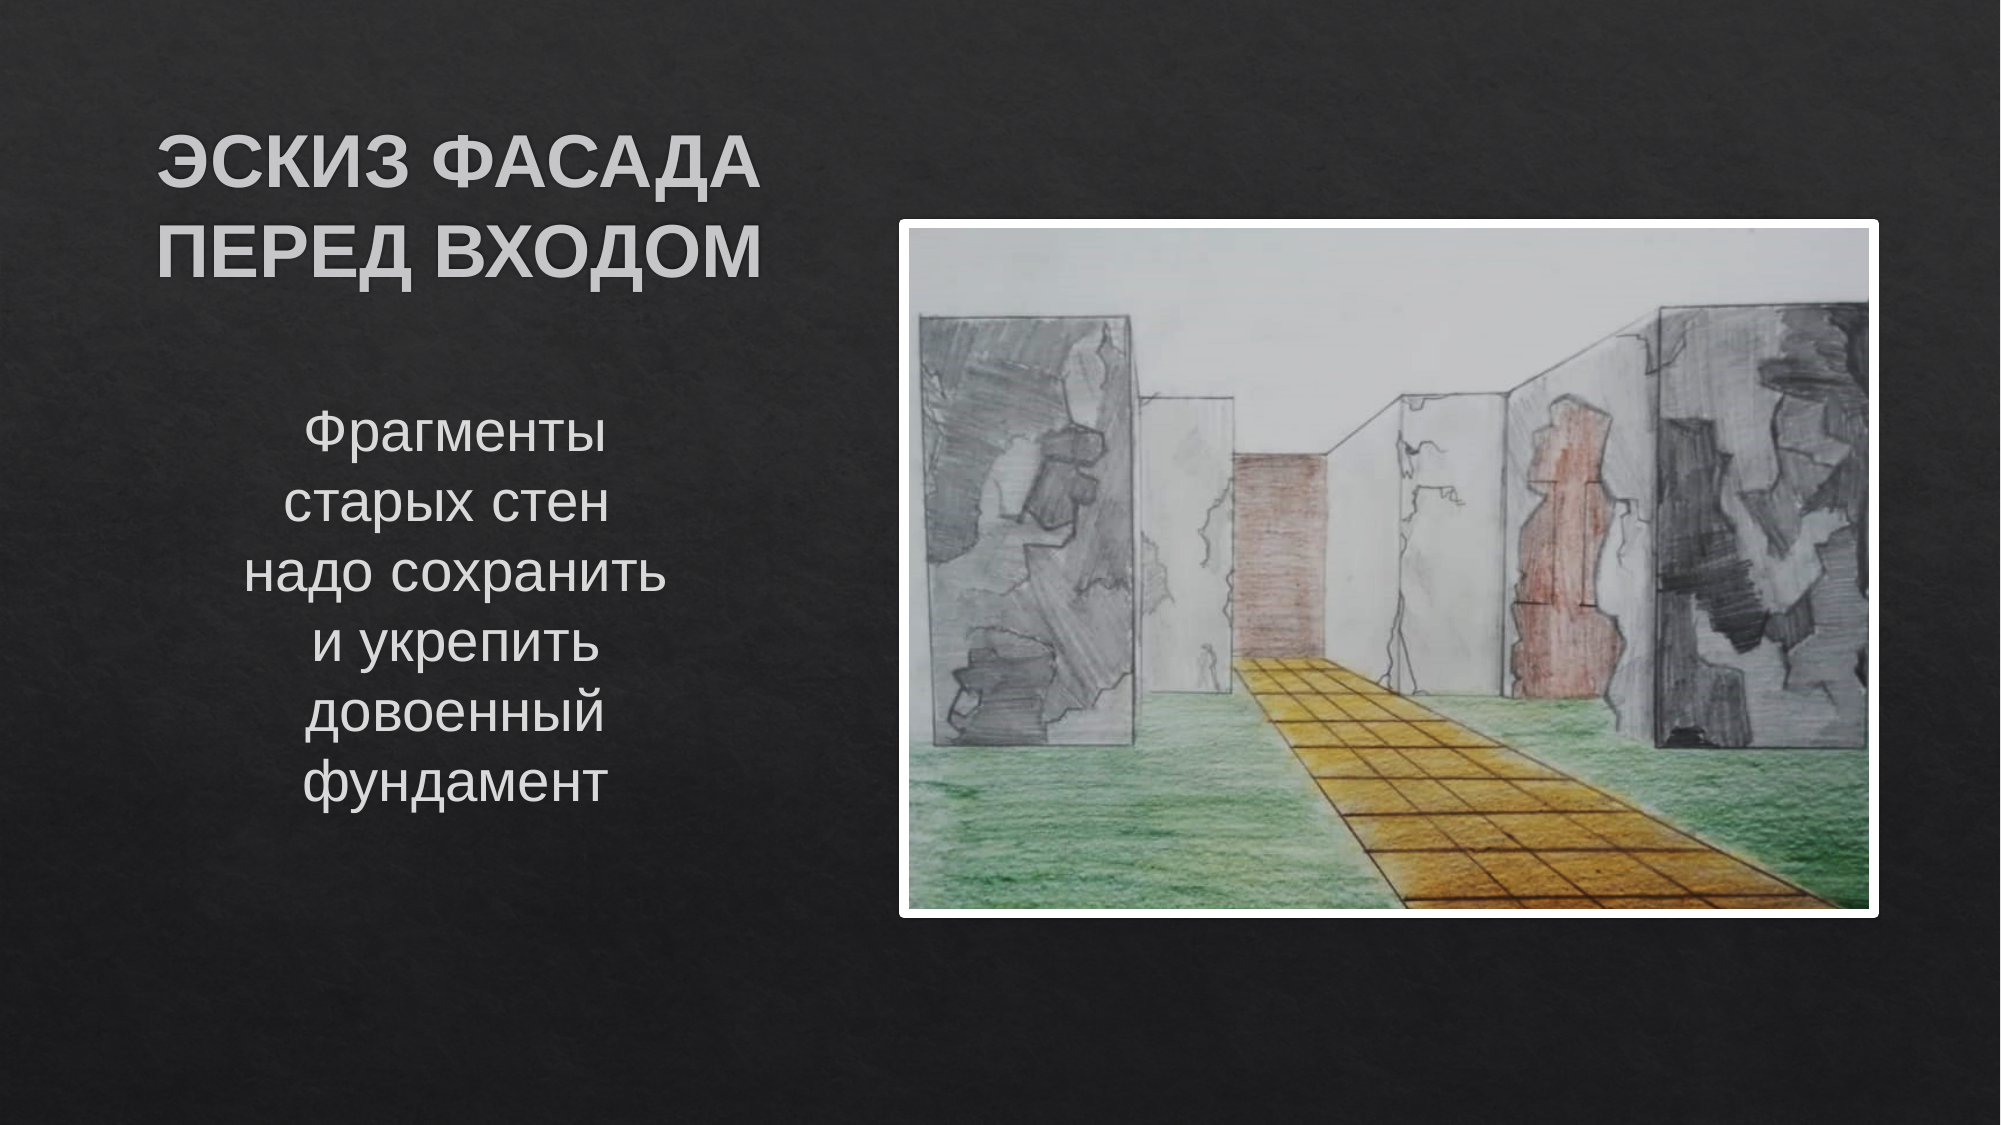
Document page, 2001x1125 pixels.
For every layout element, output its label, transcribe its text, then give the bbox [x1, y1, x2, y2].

list [94, 365, 704, 611]
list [908, 227, 1870, 909]
text_box Фрагменты старых стен надо сохранить и укрепить довоенный фундамент [144, 385, 768, 961]
title ЭСКИЗ ФАСАДА ПЕРЕД ВХОДОМ [49, 48, 872, 300]
